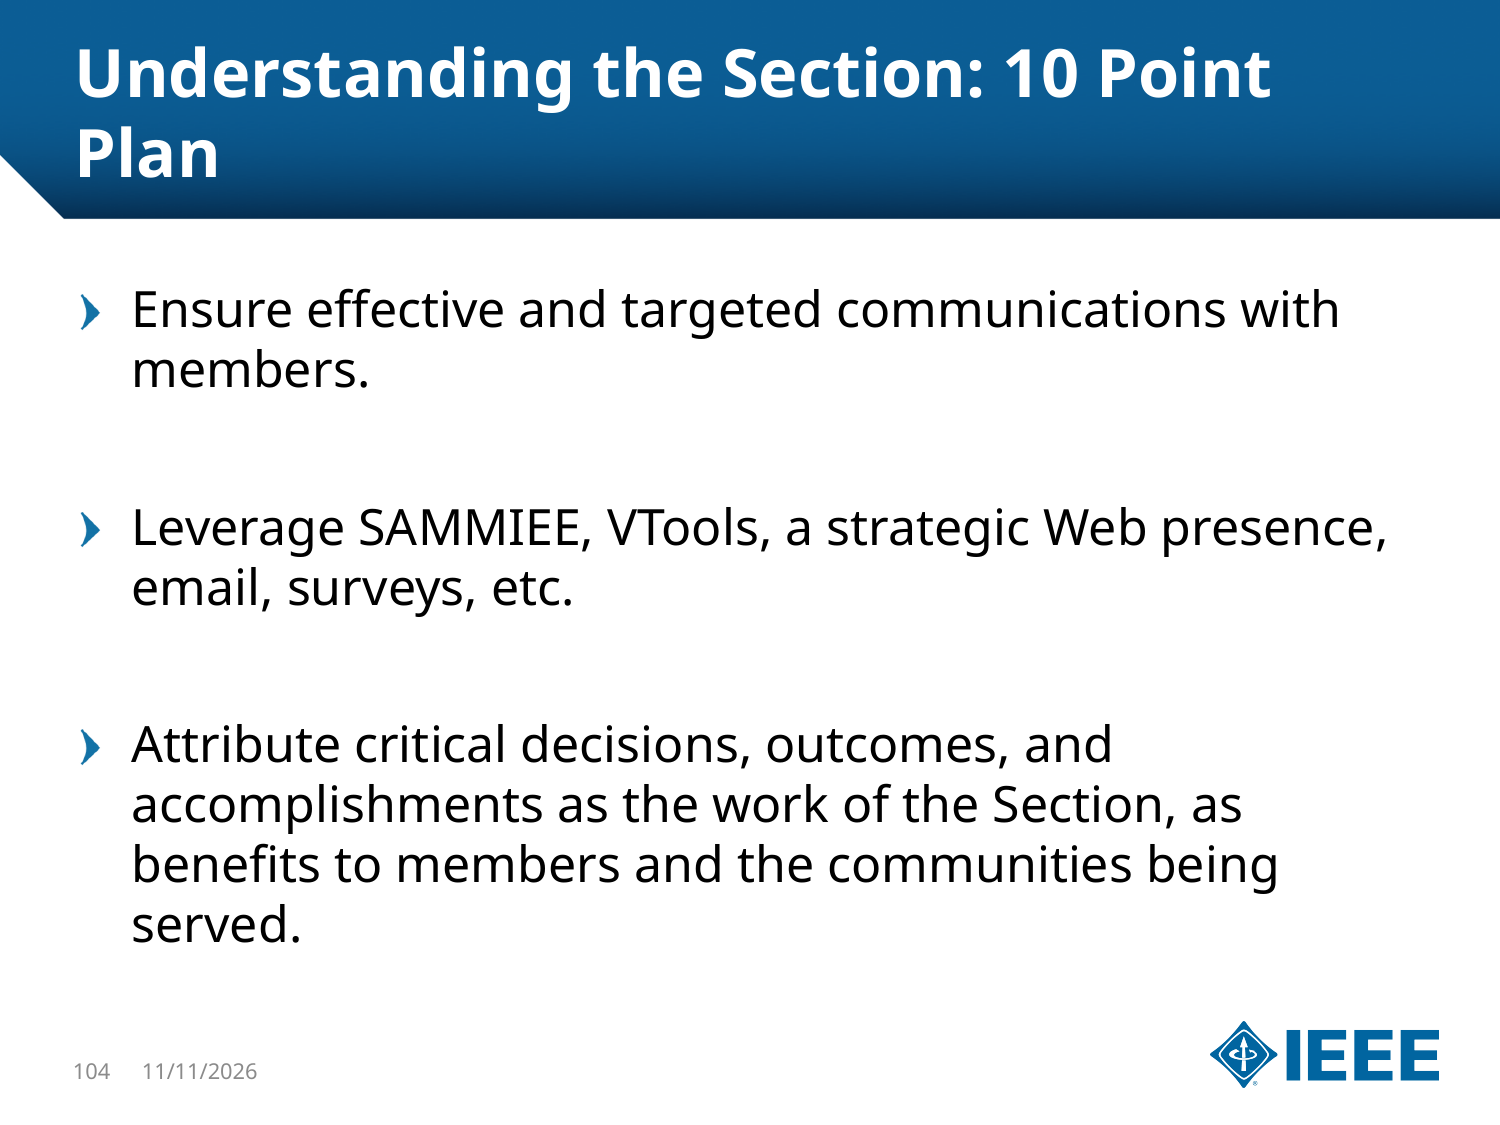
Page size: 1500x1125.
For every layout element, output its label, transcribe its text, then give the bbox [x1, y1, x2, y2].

picture [0, 0, 1500, 1125]
title Understanding the Section: 10 Point Plan [59, 22, 1426, 199]
slide_number 104 [72, 1042, 132, 1103]
list Ensure effective and targeted communications with members. Leverage SAMMIEE, VTools, a strategic Web presence, email, surveys, etc. Attribute critical decisions, outcomes, and accomplishments as the work of the Section, as benefits to members and the communities being served. [59, 270, 1426, 991]
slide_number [141, 1042, 412, 1103]
